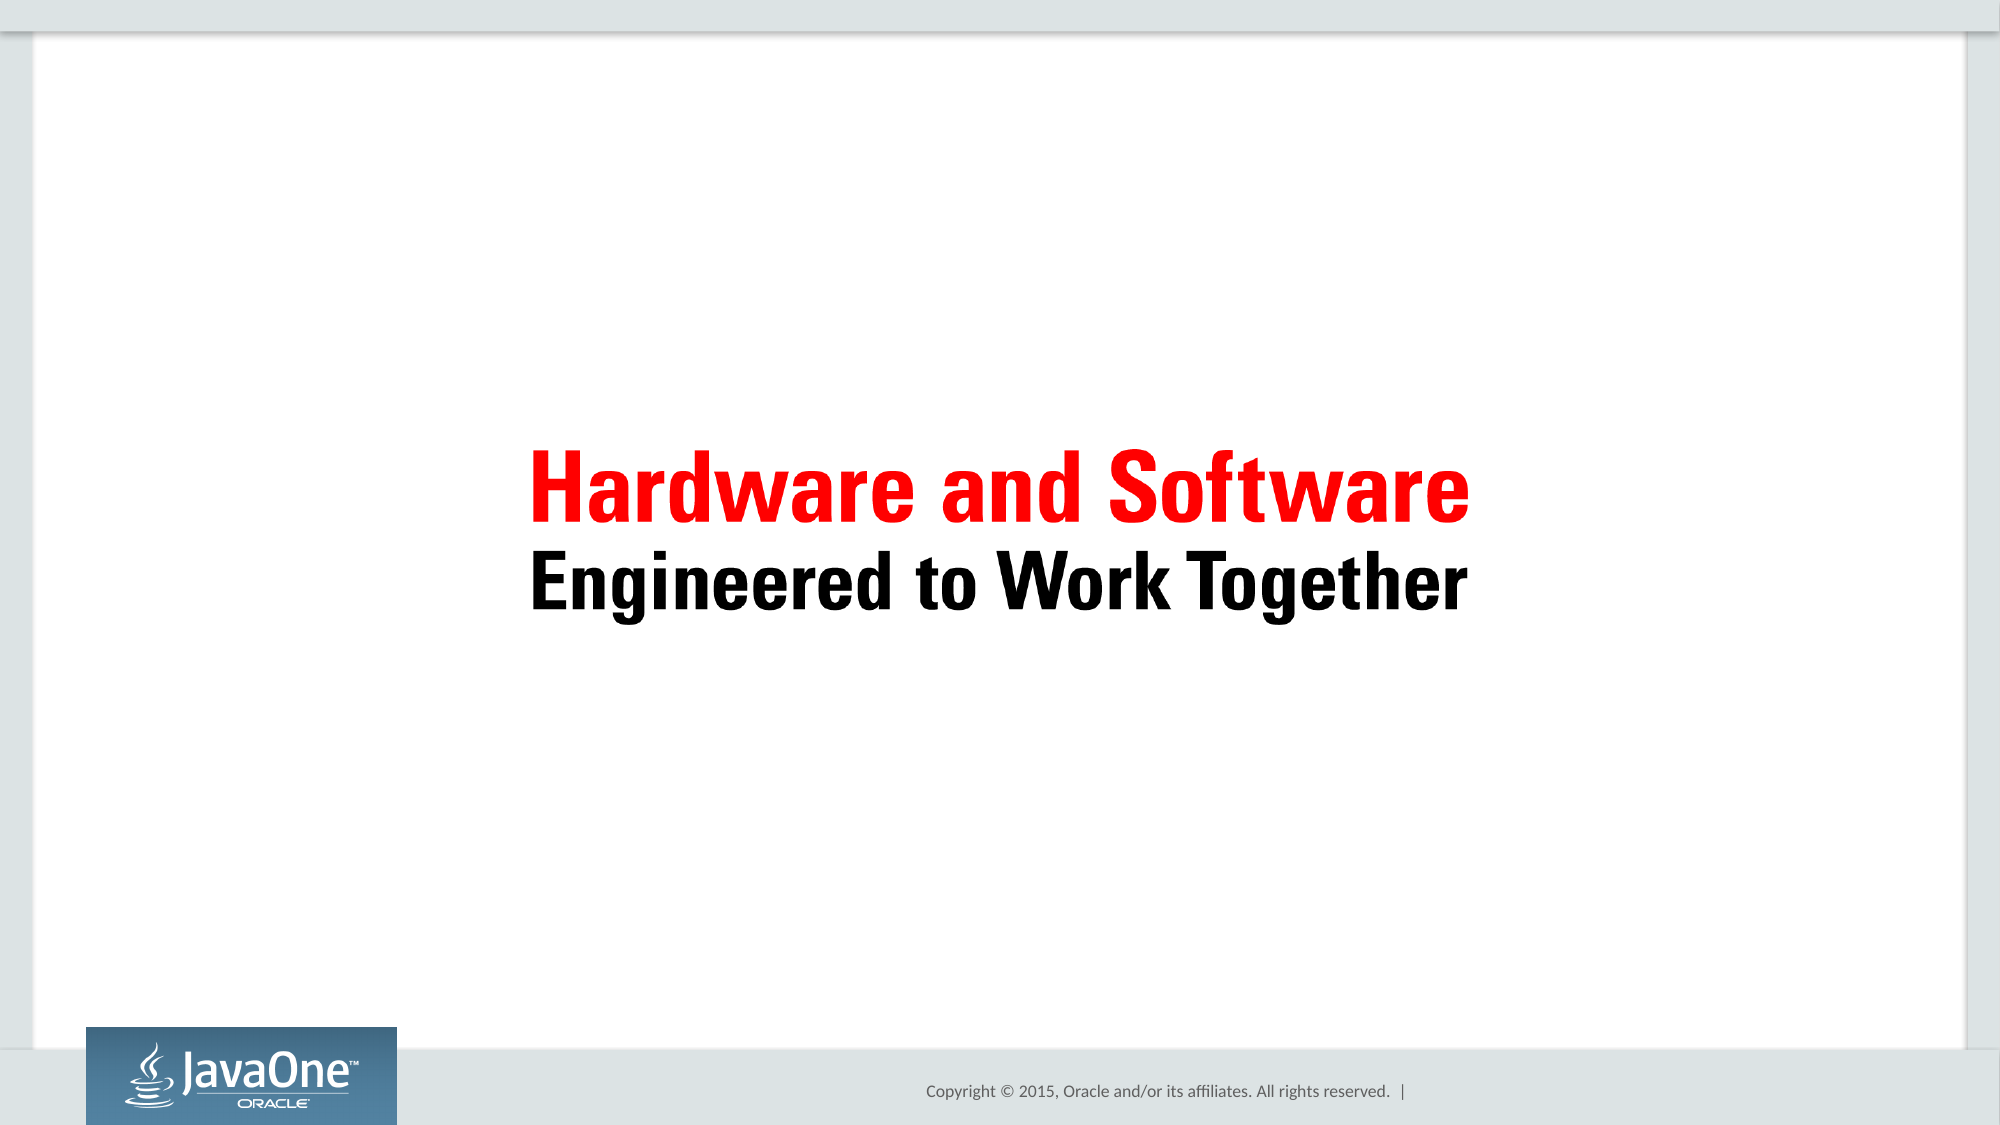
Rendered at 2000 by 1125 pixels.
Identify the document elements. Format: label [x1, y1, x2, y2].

picture [86, 1027, 397, 1125]
picture [462, 379, 1537, 680]
